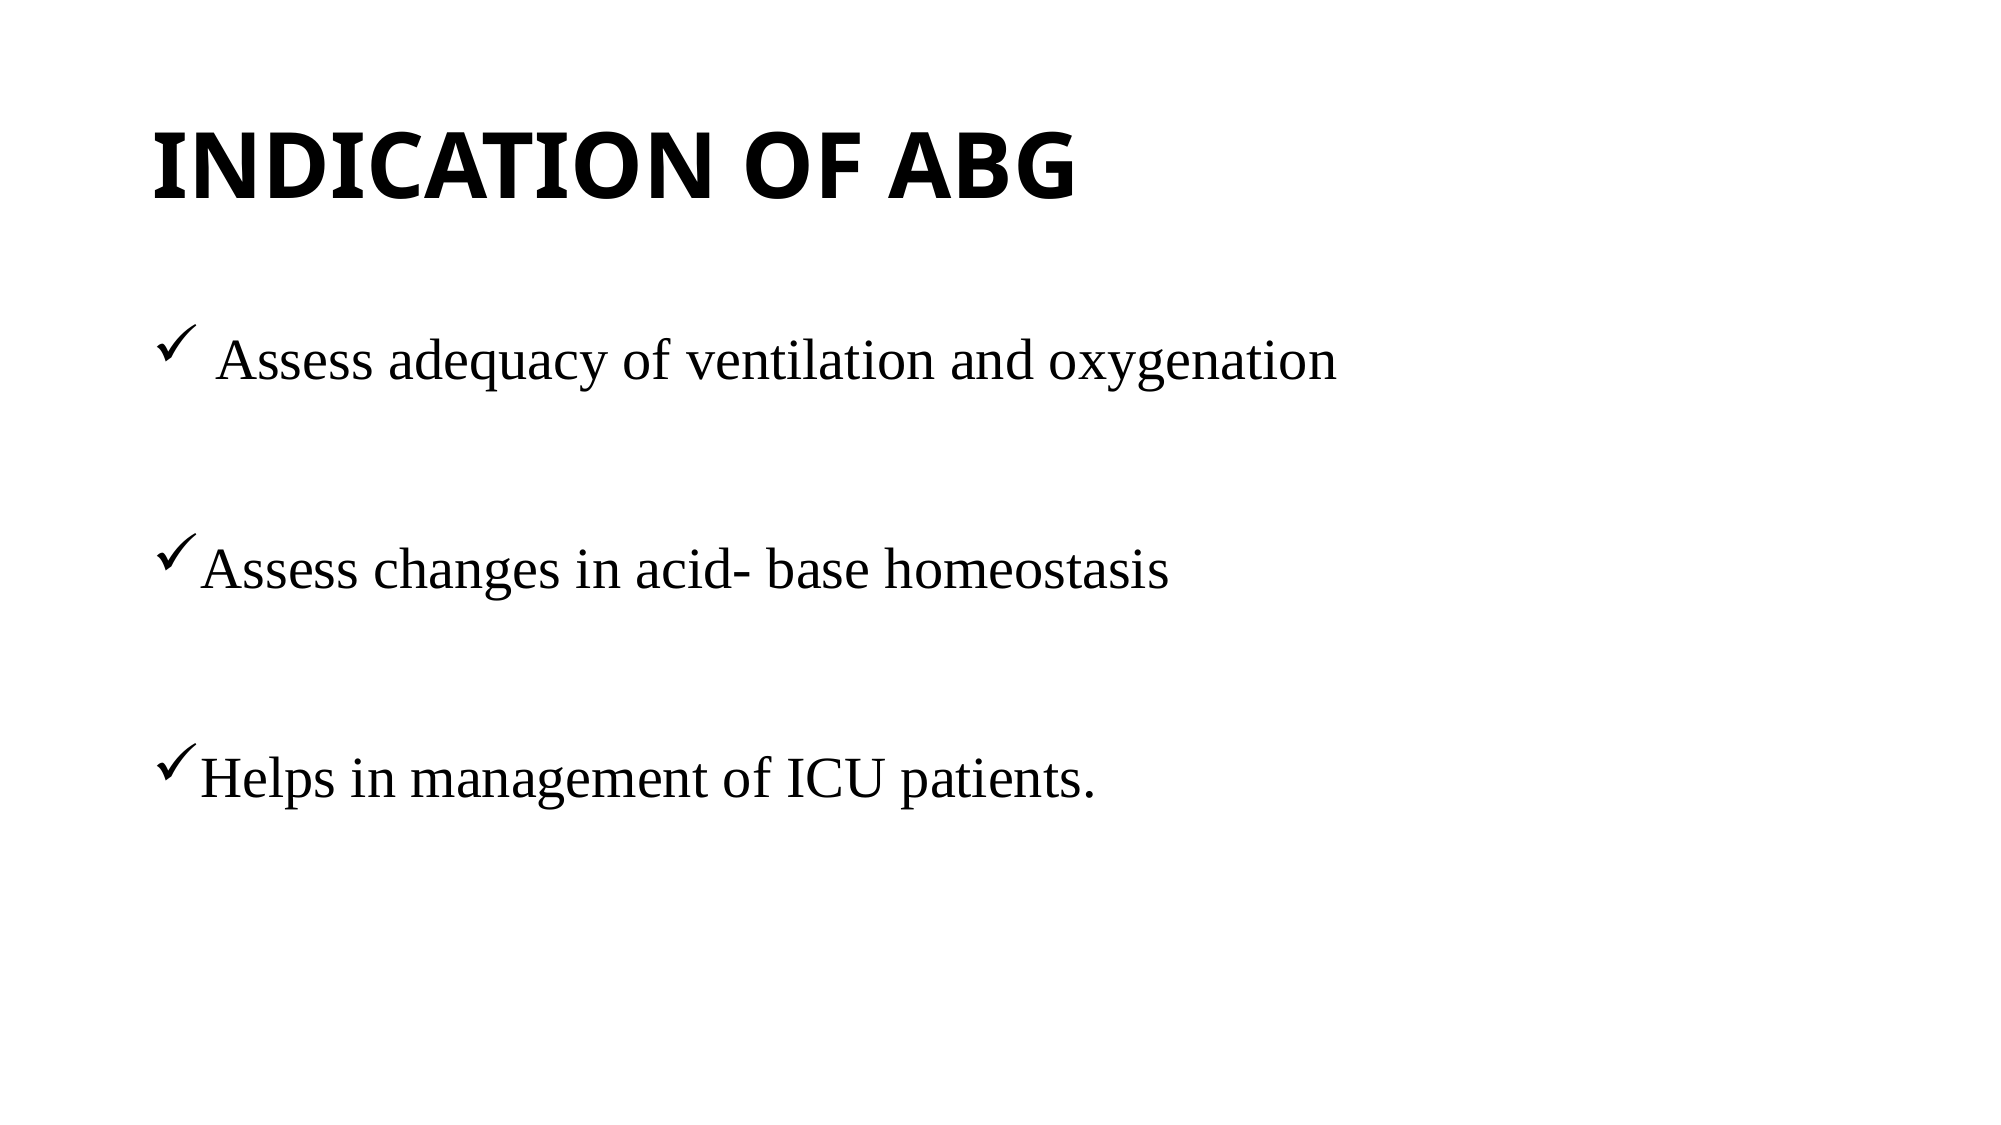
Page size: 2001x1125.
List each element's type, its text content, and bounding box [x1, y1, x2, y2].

title INDICATION OF ABG [137, 59, 1863, 278]
list Assess adequacy of ventilation and oxygenation Assess changes in acid- base homeostasis Helps in management of ICU patients. [137, 299, 1863, 1014]
